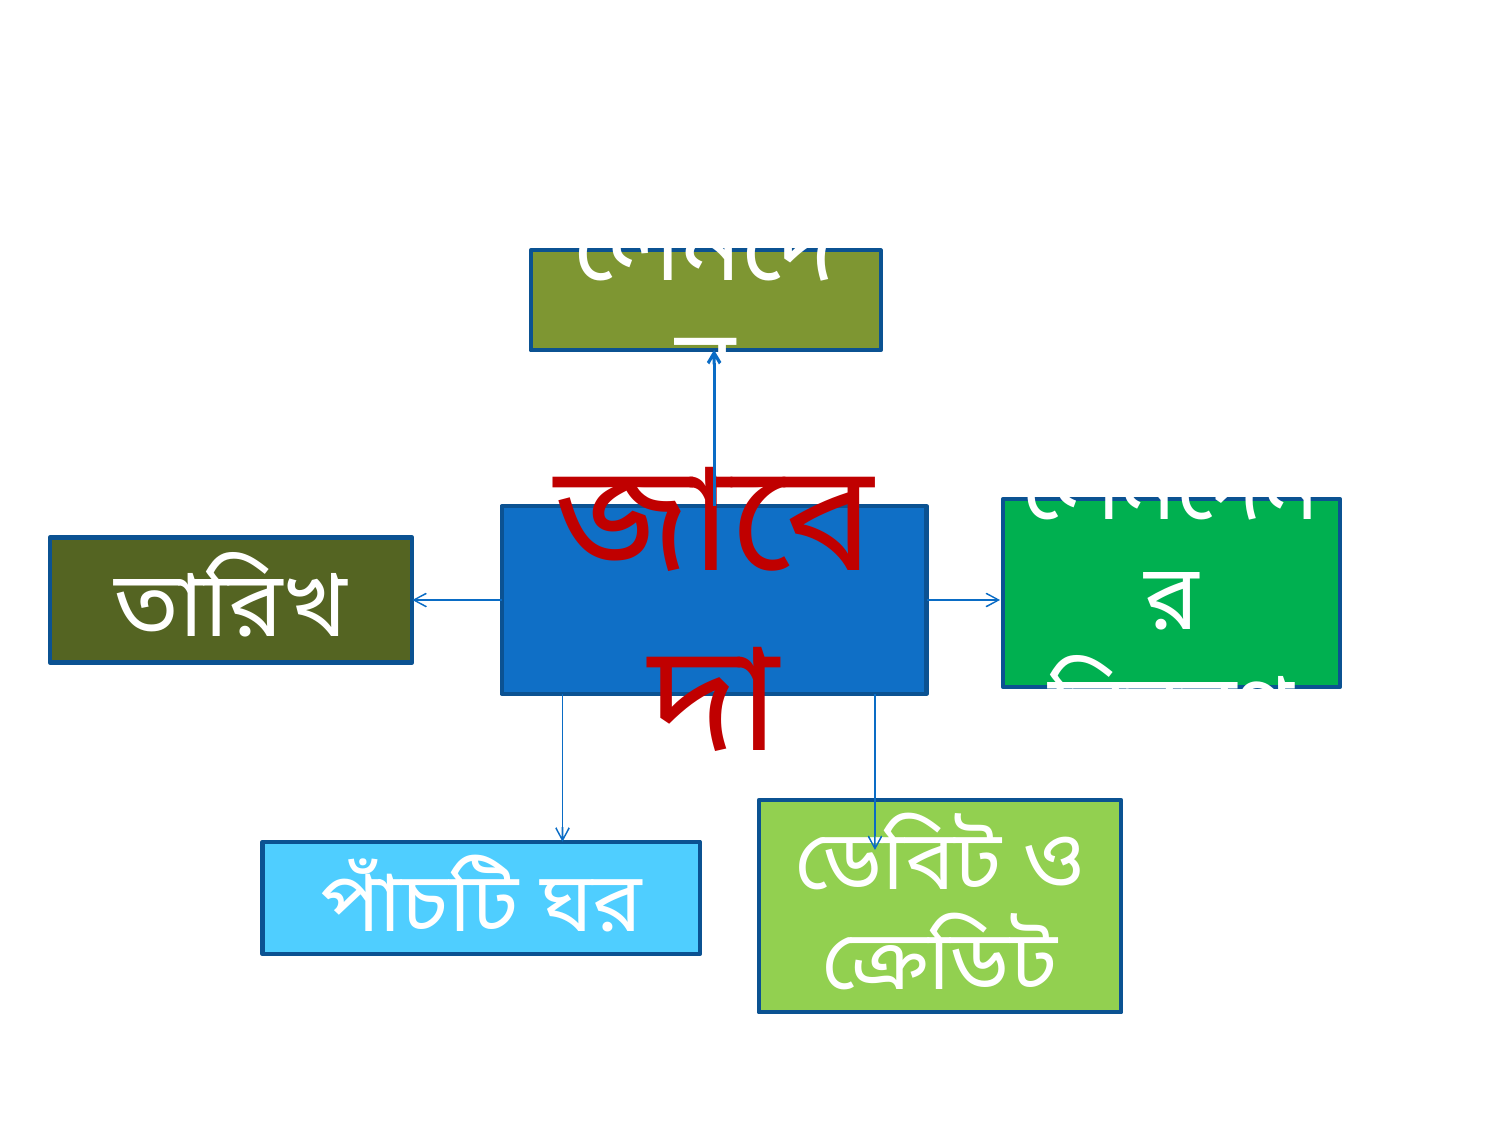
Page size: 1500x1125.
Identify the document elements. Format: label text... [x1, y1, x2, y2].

text_box তারিখ [48, 535, 414, 665]
text_box ডেবিট ও ক্রেডিট [757, 798, 1123, 1014]
text_box জাবেদা [500, 504, 929, 696]
text_box লেনদেন [529, 248, 883, 352]
text_box পাঁচটি ঘর [260, 840, 702, 956]
text_box লেনদেনর বিবরণ [1001, 497, 1342, 689]
